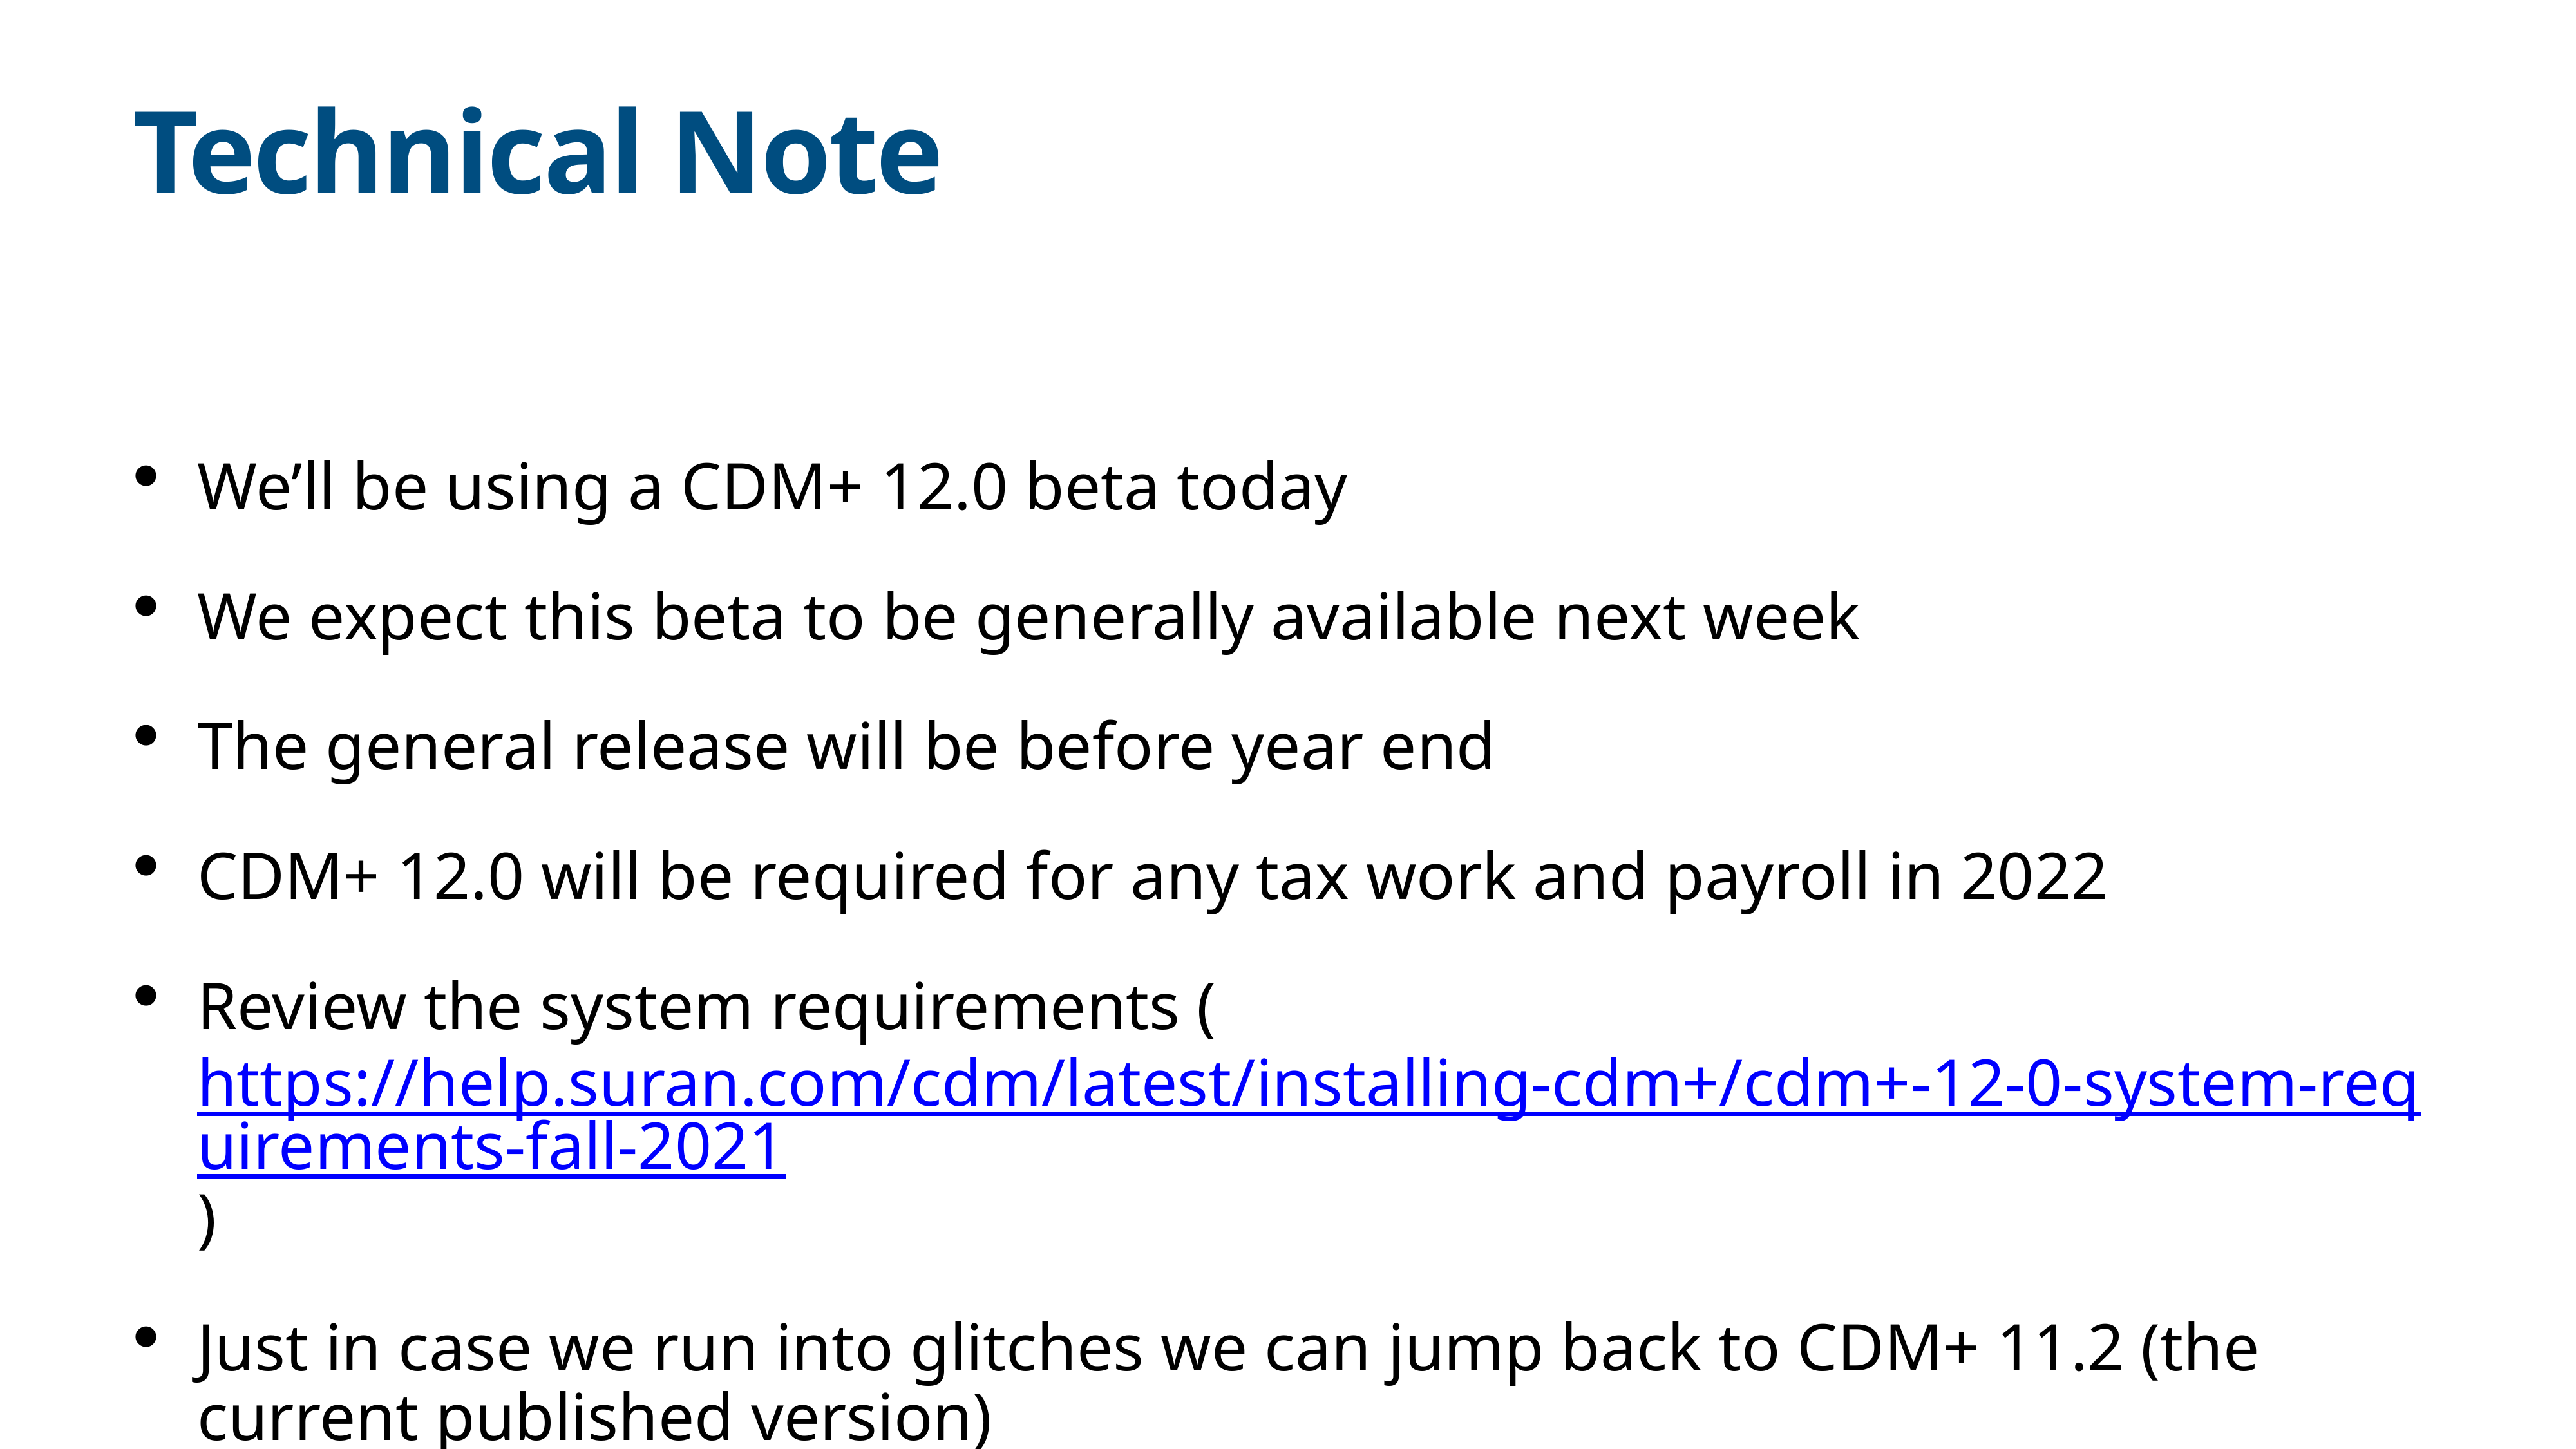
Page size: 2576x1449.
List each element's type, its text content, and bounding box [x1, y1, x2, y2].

title Technical Note [127, 100, 2449, 252]
list We’ll be using a CDM+ 12.0 beta today We expect this beta to be generally available next week The general release will be before year end CDM+ 12.0 will be required for any tax work and payroll in 2022 Review the system requirements (https://help.suran.com/cdm/latest/installing-cdm+/cdm+-12-0-system-requirements-fall-2021) Just in case we run into glitches we can jump back to CDM+ 11.2 (the current published version) [127, 448, 2449, 1321]
